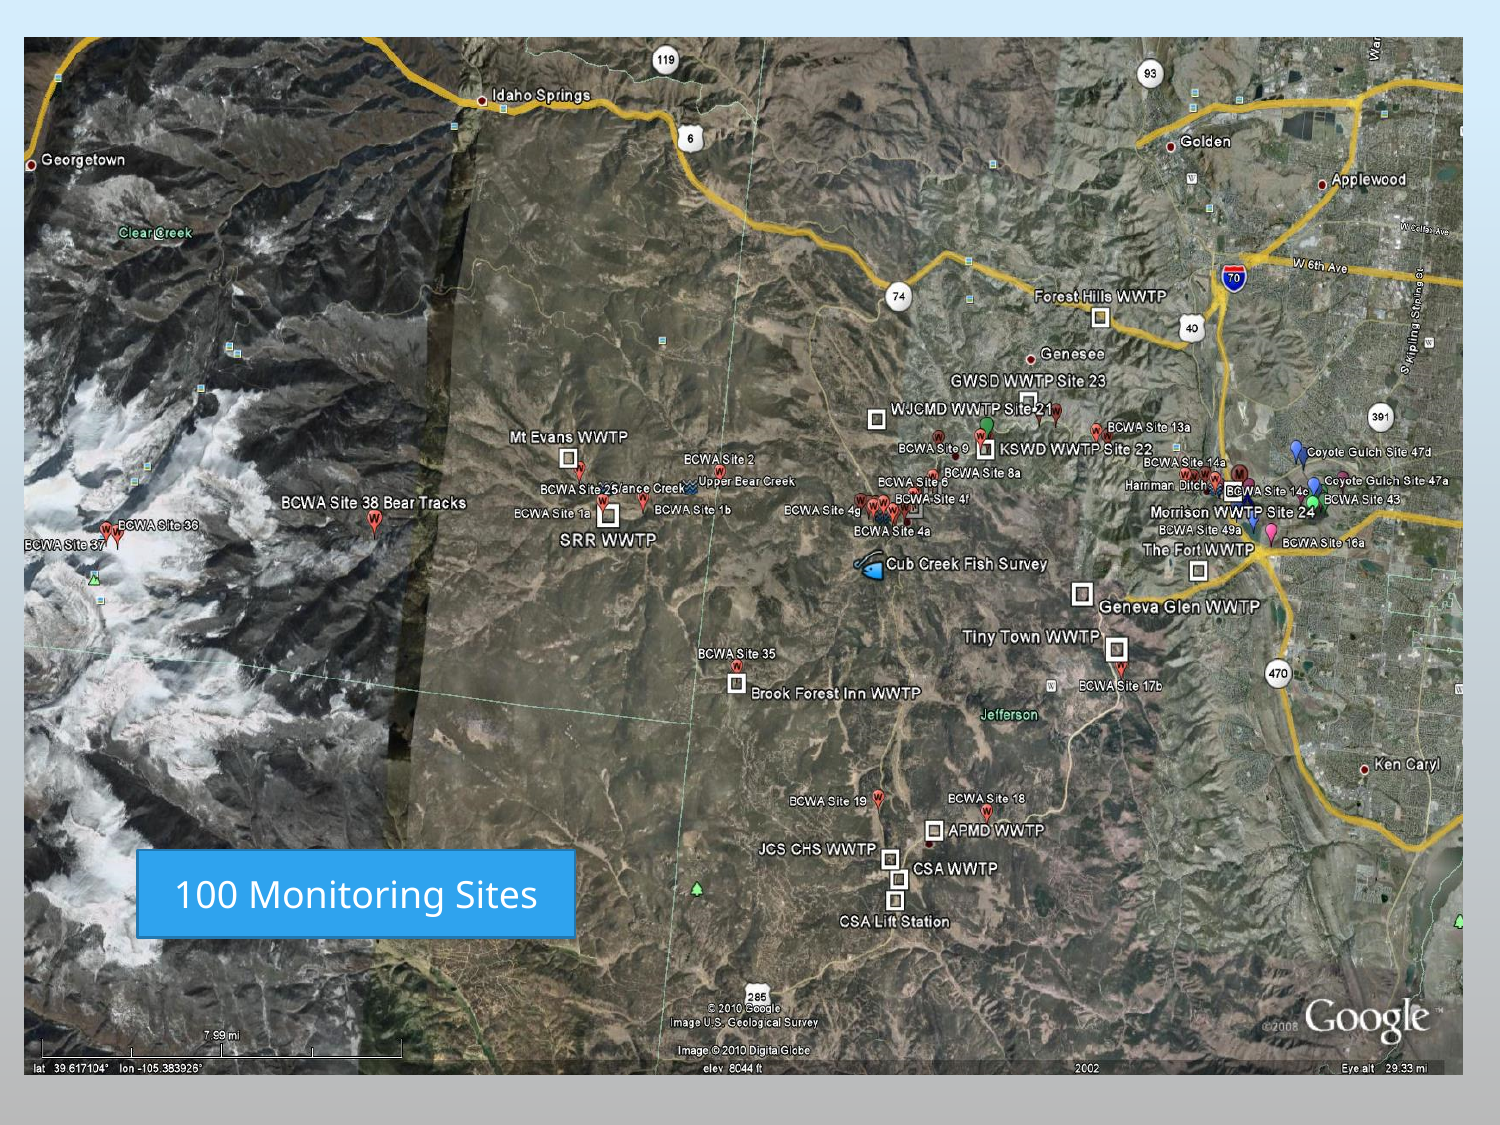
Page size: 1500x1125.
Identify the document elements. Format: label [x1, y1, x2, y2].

picture [24, 37, 1463, 1076]
